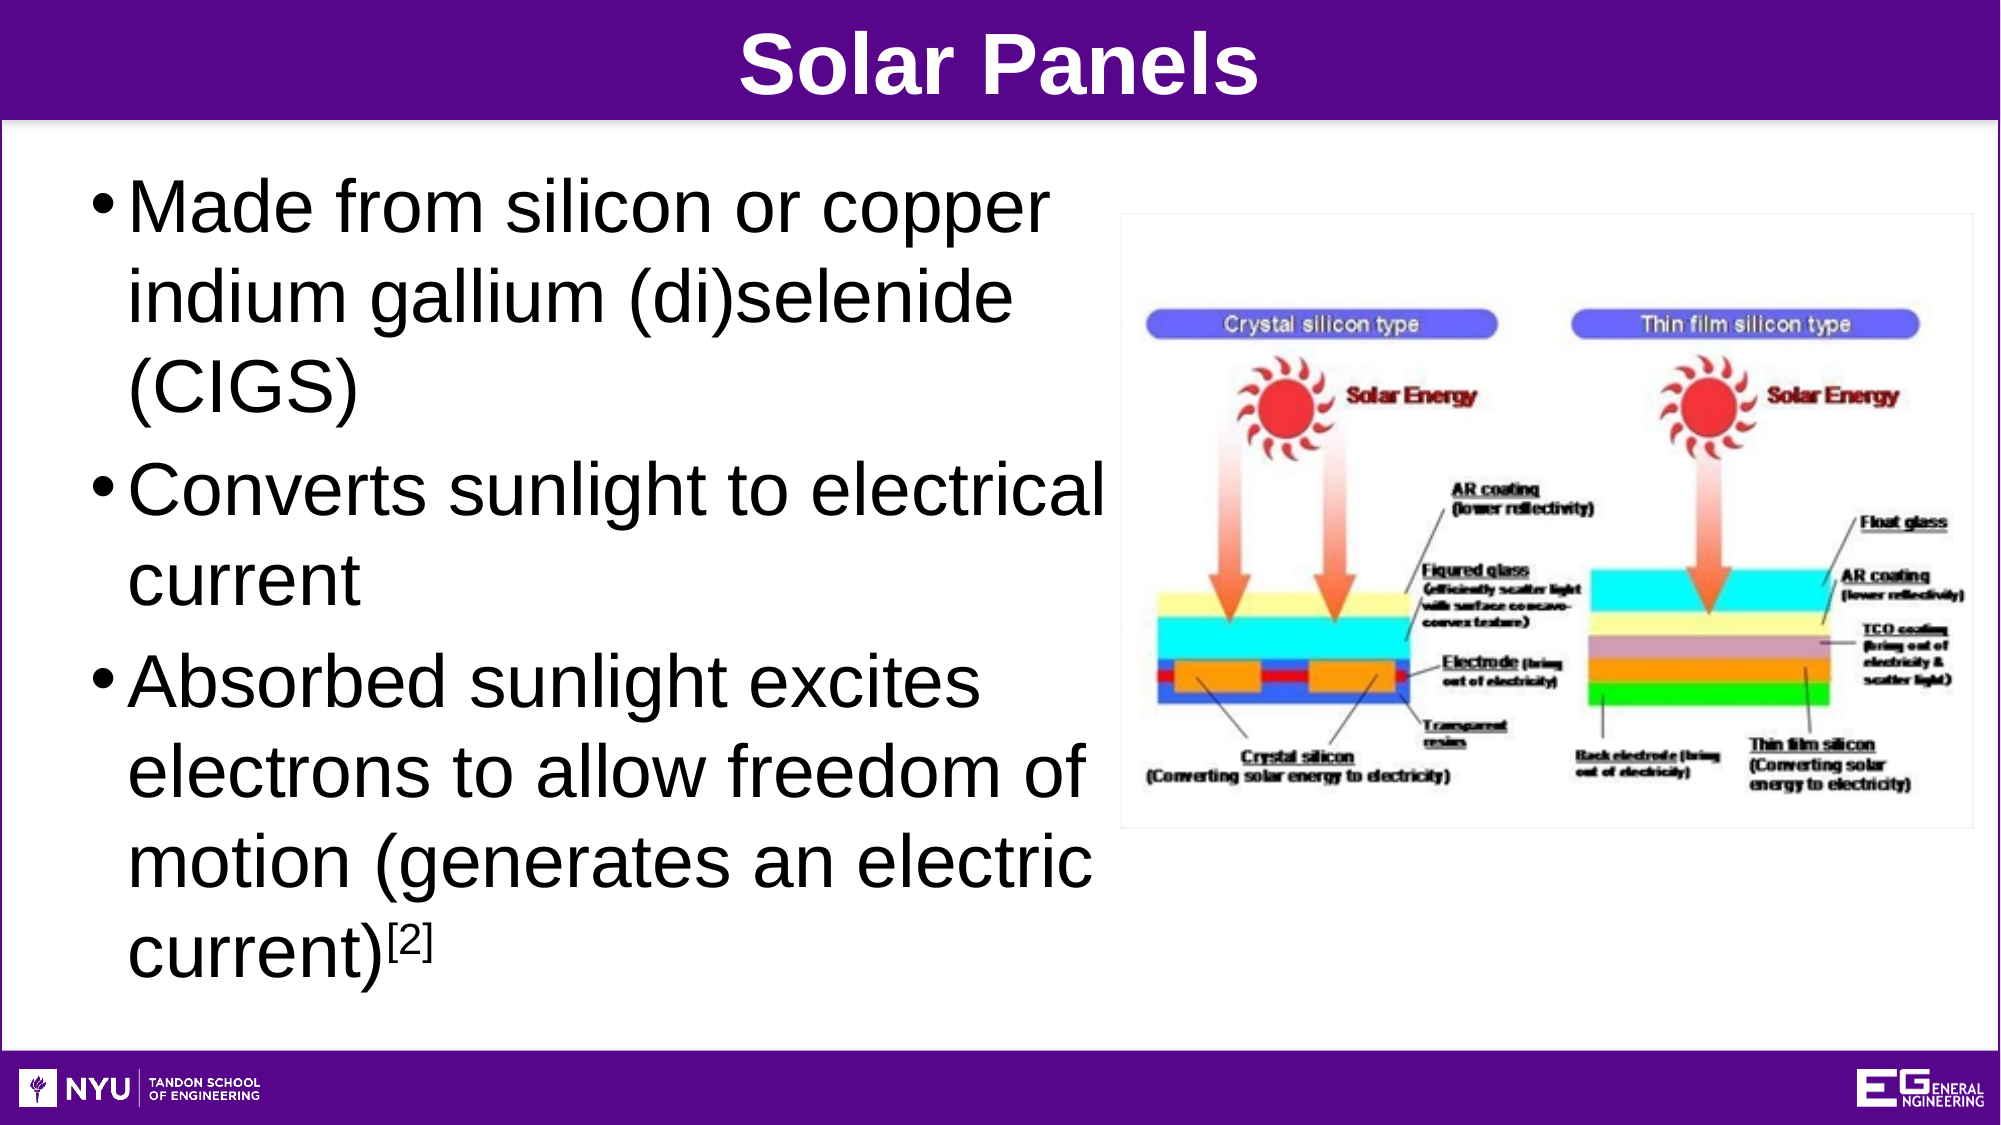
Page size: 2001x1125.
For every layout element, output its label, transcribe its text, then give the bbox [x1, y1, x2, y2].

picture [1856, 1069, 1984, 1107]
picture [19, 1069, 260, 1107]
picture [1120, 213, 1974, 829]
list Solar Panels [0, 0, 2000, 120]
list Made from silicon or copper indium gallium (di)selenide (CIGS) Converts sunlight to electrical current Absorbed sunlight excites electrons to allow freedom of motion (generates an electric current)[2] [0, 149, 1280, 1026]
